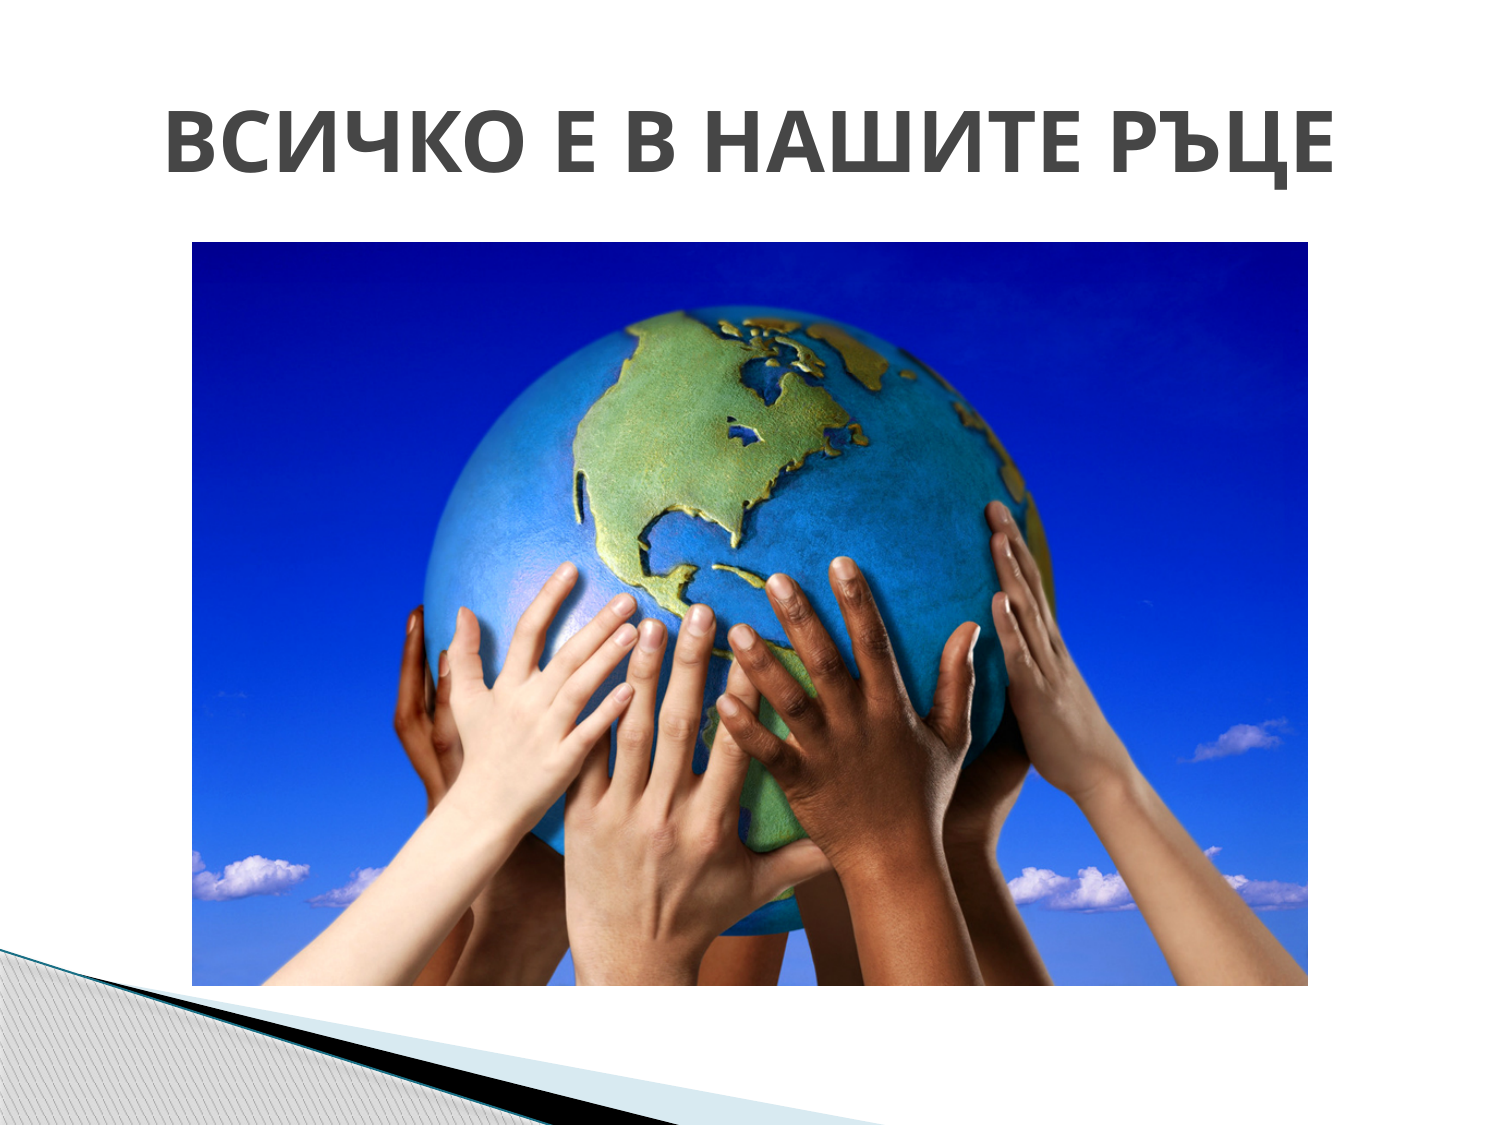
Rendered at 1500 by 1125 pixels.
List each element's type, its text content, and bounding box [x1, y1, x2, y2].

title ВСИЧКО Е В НАШИТЕ РЪЦЕ [75, 45, 1425, 233]
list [192, 242, 1308, 986]
